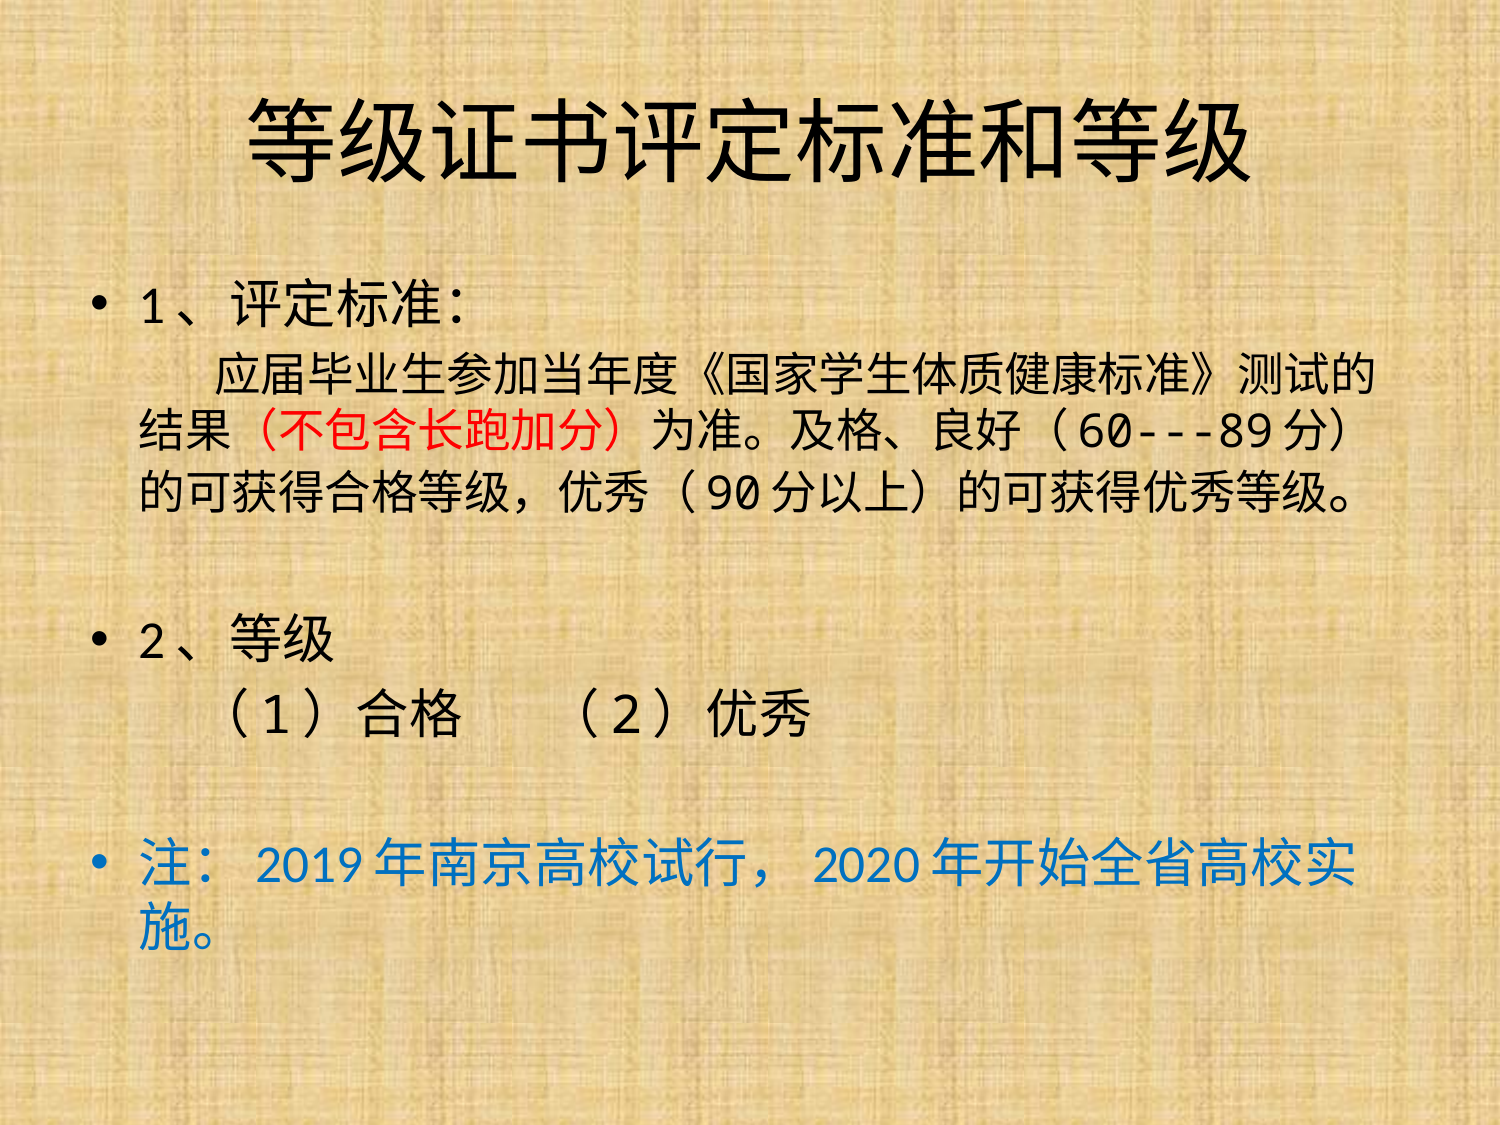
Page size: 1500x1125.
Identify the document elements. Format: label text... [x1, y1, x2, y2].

list 1、评定标准： 应届毕业生参加当年度《国家学生体质健康标准》测试的结果（不包含长跑加分）为准。及格、良好（60---89分）的可获得合格等级，优秀（90分以上）的可获得优秀等级。 2、等级 （1）合格 （2）优秀 注：2019年南京高校试行，2020年开始全省高校实施。 [75, 262, 1425, 1005]
picture [0, 0, 1500, 1125]
title 等级证书评定标准和等级 [75, 45, 1425, 233]
